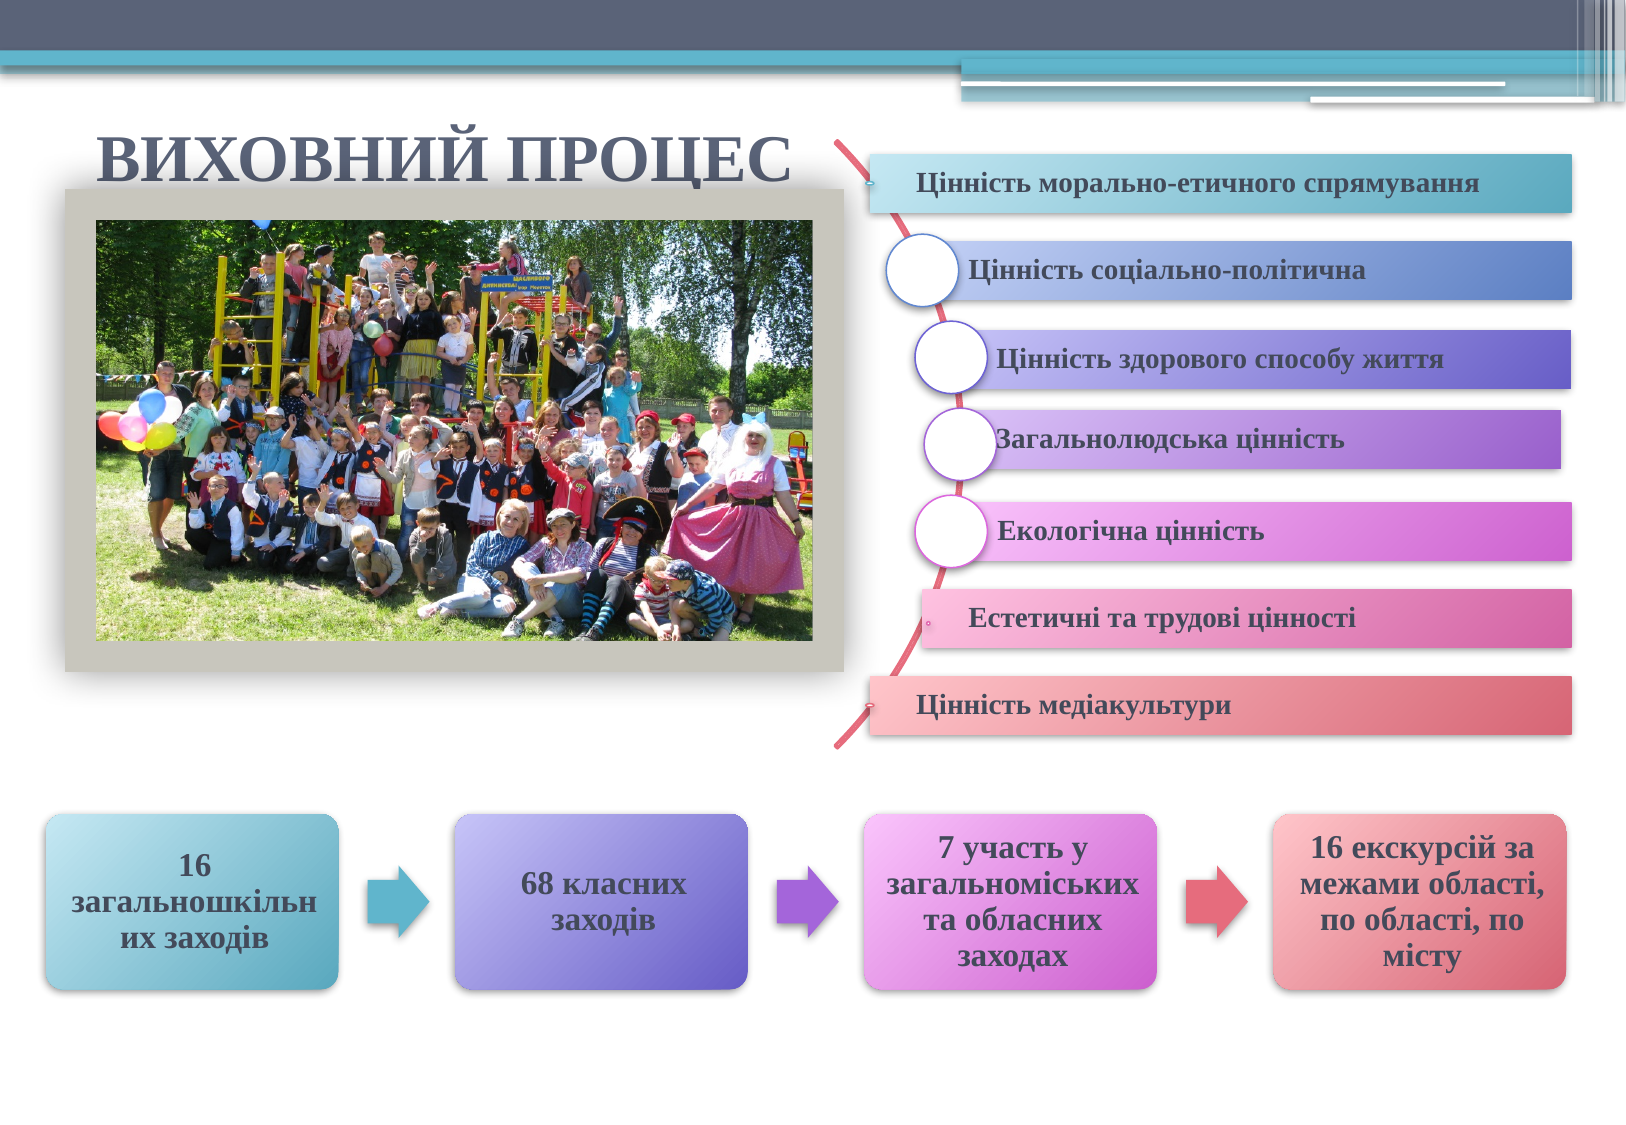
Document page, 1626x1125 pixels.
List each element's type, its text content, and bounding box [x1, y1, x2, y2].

title ВИХОВНИЙ ПРОЦЕС [81, 101, 1544, 162]
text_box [825, 125, 1581, 764]
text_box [44, 172, 1568, 1125]
